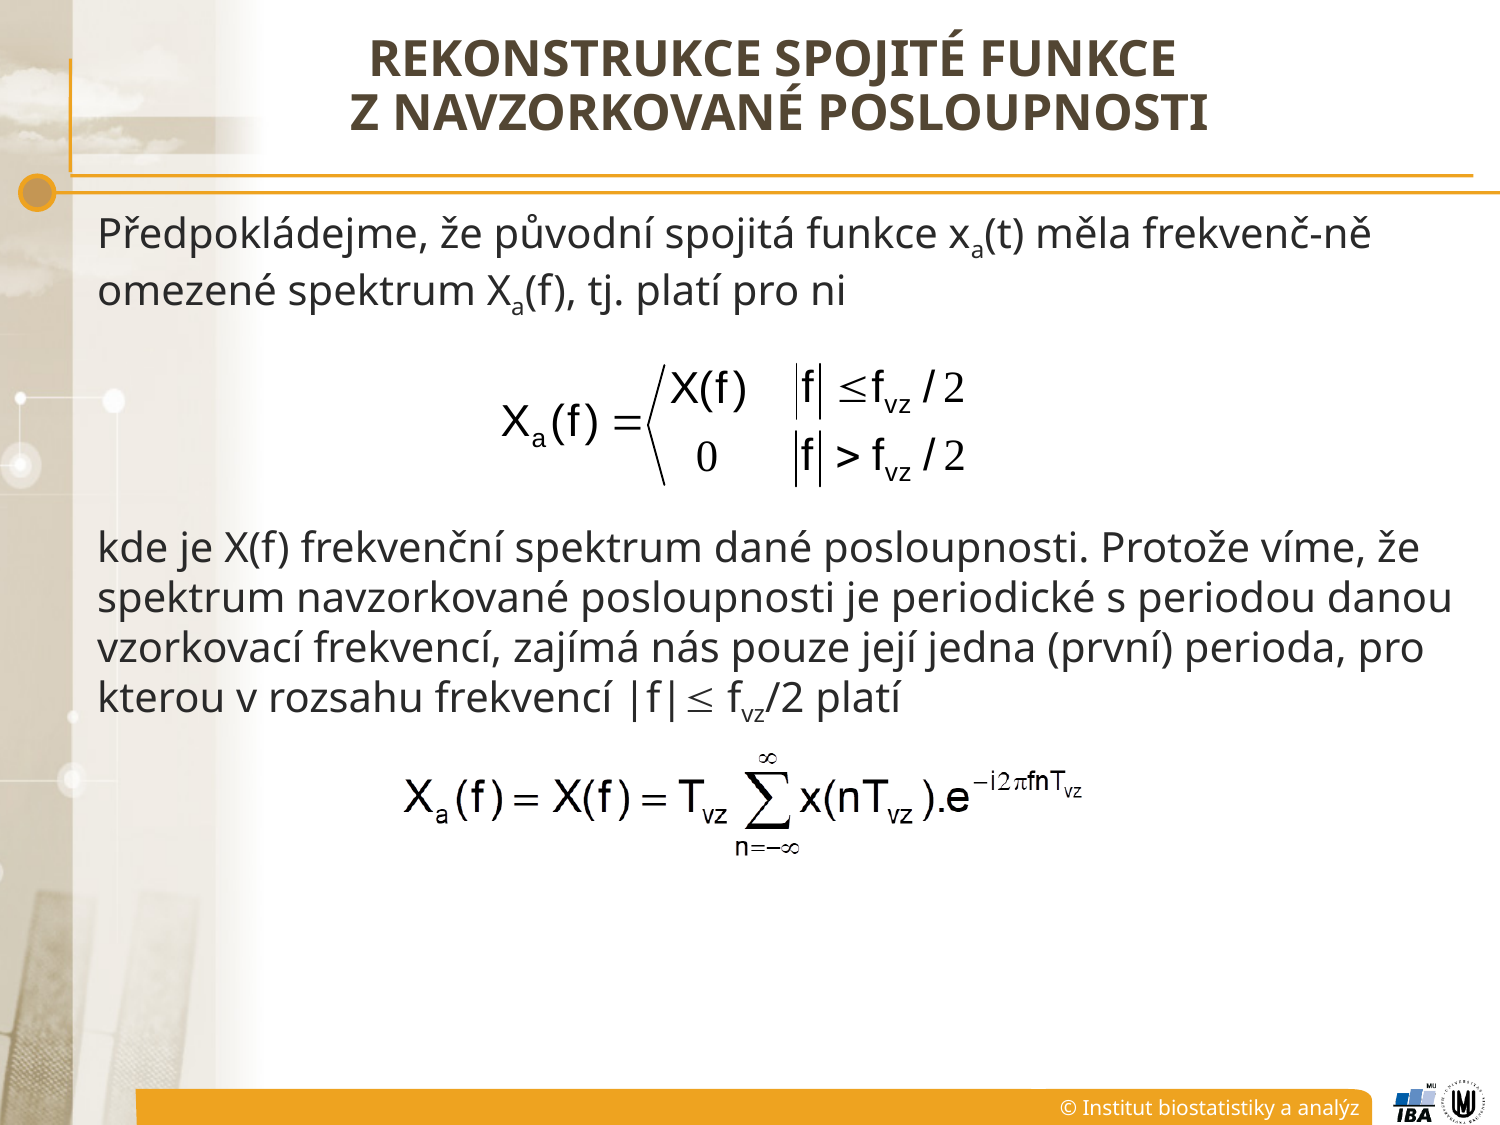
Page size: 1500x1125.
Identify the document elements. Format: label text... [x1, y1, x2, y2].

picture [0, 0, 278, 1125]
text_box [492, 353, 973, 497]
list Předpokládejme, že původní spojitá funkce xa(t) měla frekvenč-ně omezené spektrum Xa(f), tj. platí pro ni kde je X(f) frekvenční spektrum dané posloupnosti. Protože víme, že spektrum navzorkované posloupnosti je periodické s periodou danou vzorkovací frekvencí, zajímá nás pouze její jedna (první) perioda, pro kterou v rozsahu frekvencí |f| fvz/2 platí [82, 199, 1483, 1047]
picture [395, 739, 1108, 864]
picture [1441, 1080, 1485, 1124]
title Rekonstrukce spojité funkce z navzorkované posloupnosti [82, 9, 1477, 165]
picture [1393, 1083, 1436, 1122]
